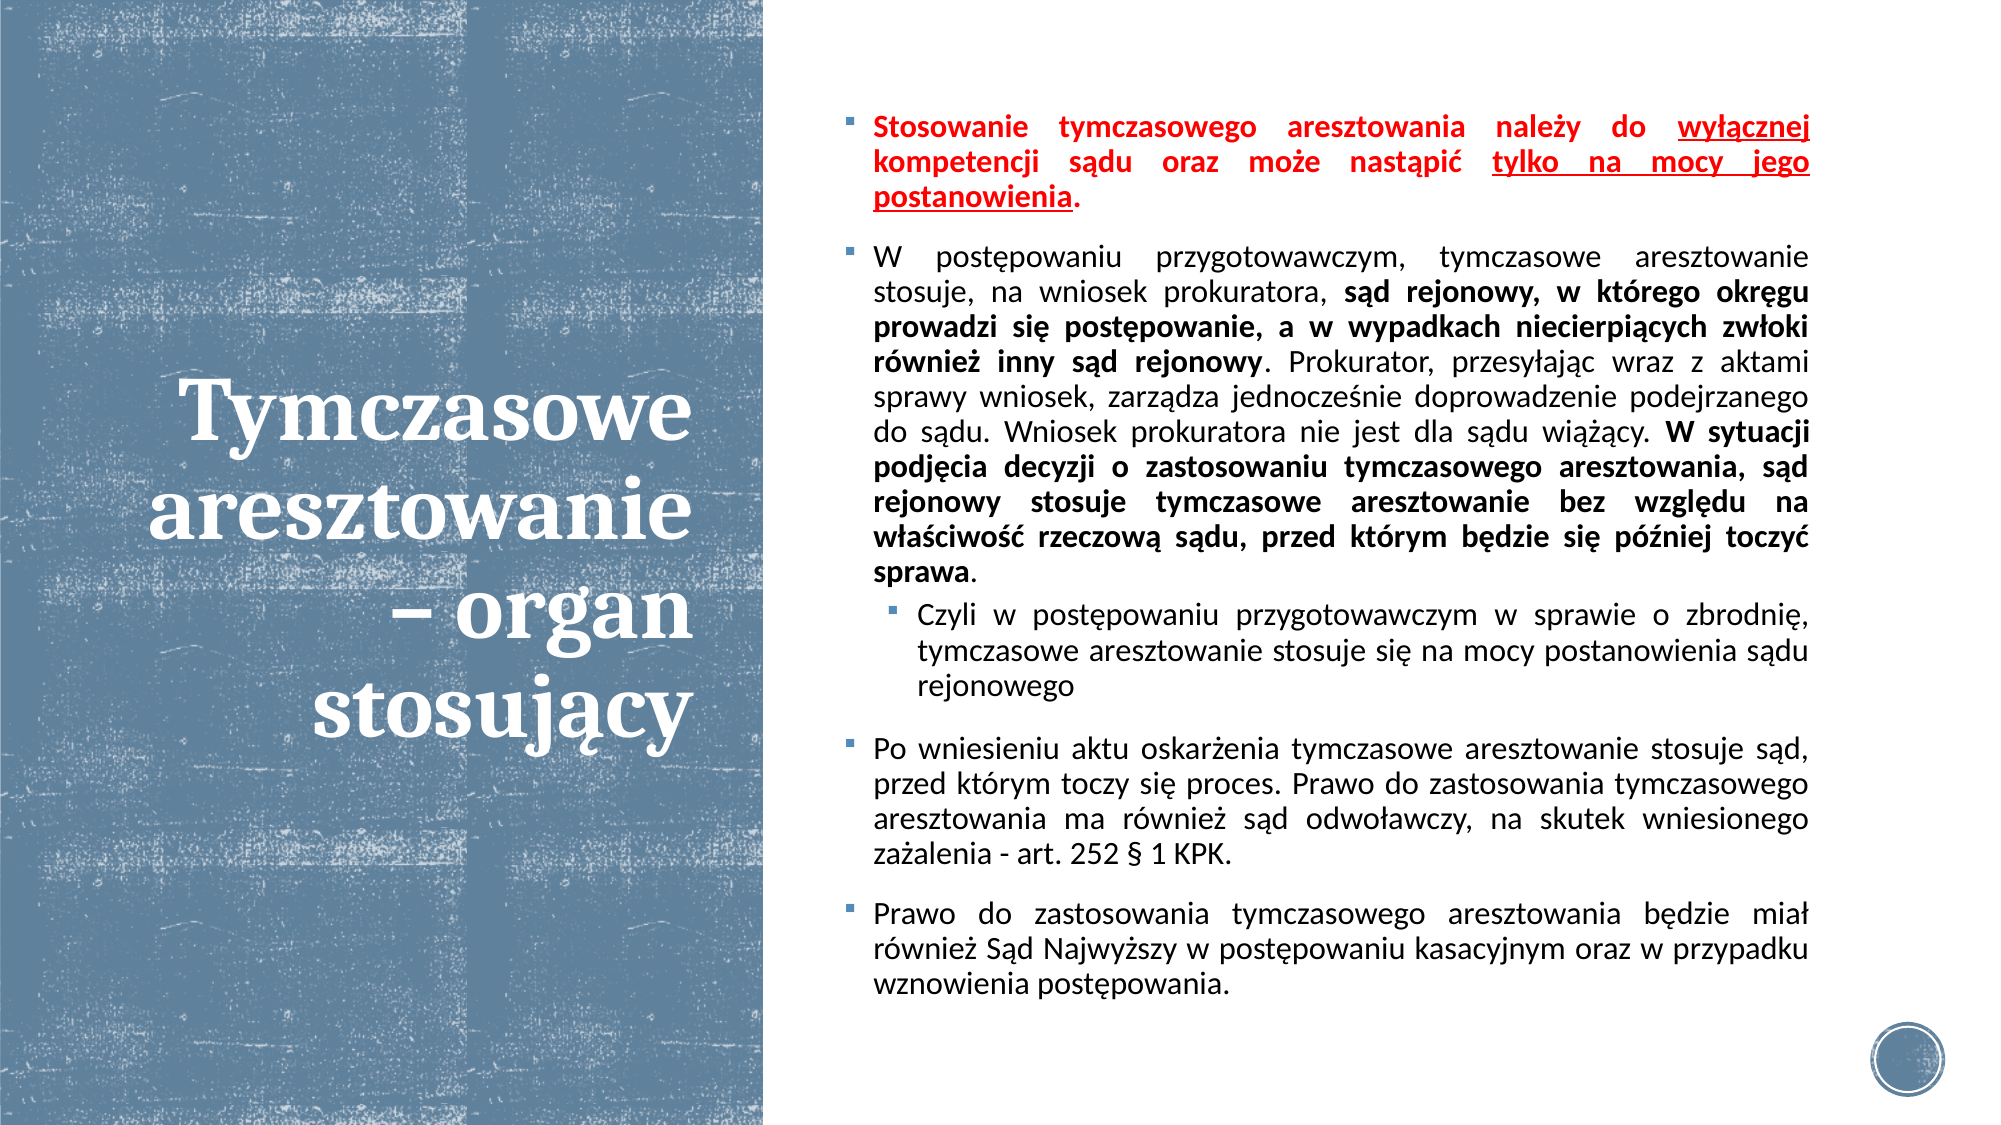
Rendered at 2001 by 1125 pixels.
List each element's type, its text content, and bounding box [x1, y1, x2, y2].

title Tymczasowe aresztowanie – organ stosujący [105, 105, 711, 1013]
text_box [1870, 1021, 1946, 1097]
list Stosowanie tymczasowego aresztowania należy do wyłącznej kompetencji sądu oraz może nastąpić tylko na mocy jego postanowienia. W postępowaniu przygotowawczym, tymczasowe aresztowanie stosuje, na wniosek prokuratora, sąd rejonowy, w którego okręgu prowadzi się postępowanie, a w wypadkach niecierpiących zwłoki również inny sąd rejonowy. Prokurator, przesyłając wraz z aktami sprawy wniosek, zarządza jednocześnie doprowadzenie podejrzanego do sądu. Wniosek prokuratora nie jest dla sądu wiążący. W sytuacji podjęcia decyzji o zastosowaniu tymczasowego aresztowania, sąd rejonowy stosuje tymczasowe aresztowanie bez względu na właściwość rzeczową sądu, przed którym będzie się później toczyć sprawa. Czyli w postępowaniu przygotowawczym w sprawie o zbrodnię, tymczasowe aresztowanie stosuje się na mocy postanowienia sądu rejonowego Po wniesieniu aktu oskarżenia tymczasowe aresztowanie stosuje sąd, przed którym toczy się proces. Prawo do zastosowania tymczasowego aresztowania ma również sąd odwoławczy, na skutek wniesionego zażalenia - art. 252 § 1 KPK. Prawo do zastosowania tymczasowego aresztowania będzie miał również Sąd Najwyższy w postępowaniu kasacyjnym oraz w przypadku wznowienia postępowania. [829, 98, 1826, 1013]
text_box [1875, 1026, 1941, 1093]
text_box [763, 0, 2000, 1125]
text_box [0, 0, 763, 1125]
